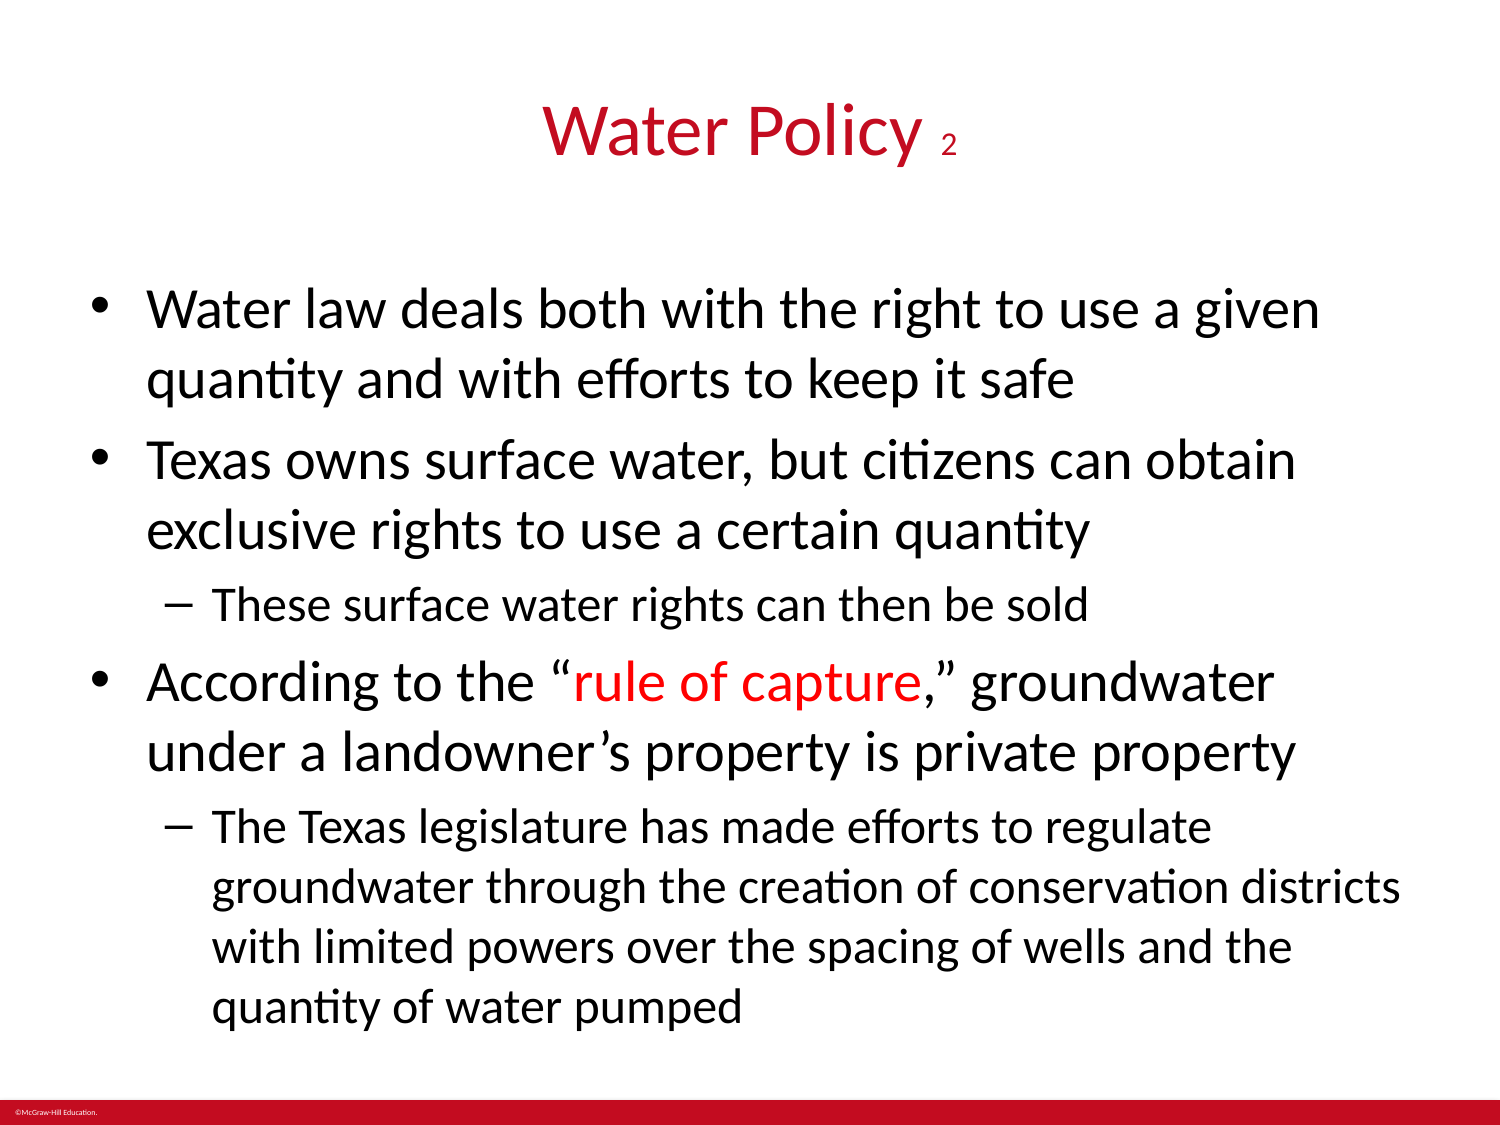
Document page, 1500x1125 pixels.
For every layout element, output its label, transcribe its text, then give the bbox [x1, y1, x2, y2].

title Water Policy 2 [150, 37, 1350, 213]
list Water law deals both with the right to use a given quantity and with efforts to keep it safe Texas owns surface water, but citizens can obtain exclusive rights to use a certain quantity These surface water rights can then be sold According to the “rule of capture,” groundwater under a landowner’s property is private property The Texas legislature has made efforts to regulate groundwater through the creation of conservation districts with limited powers over the spacing of wells and the quantity of water pumped [75, 262, 1425, 1075]
